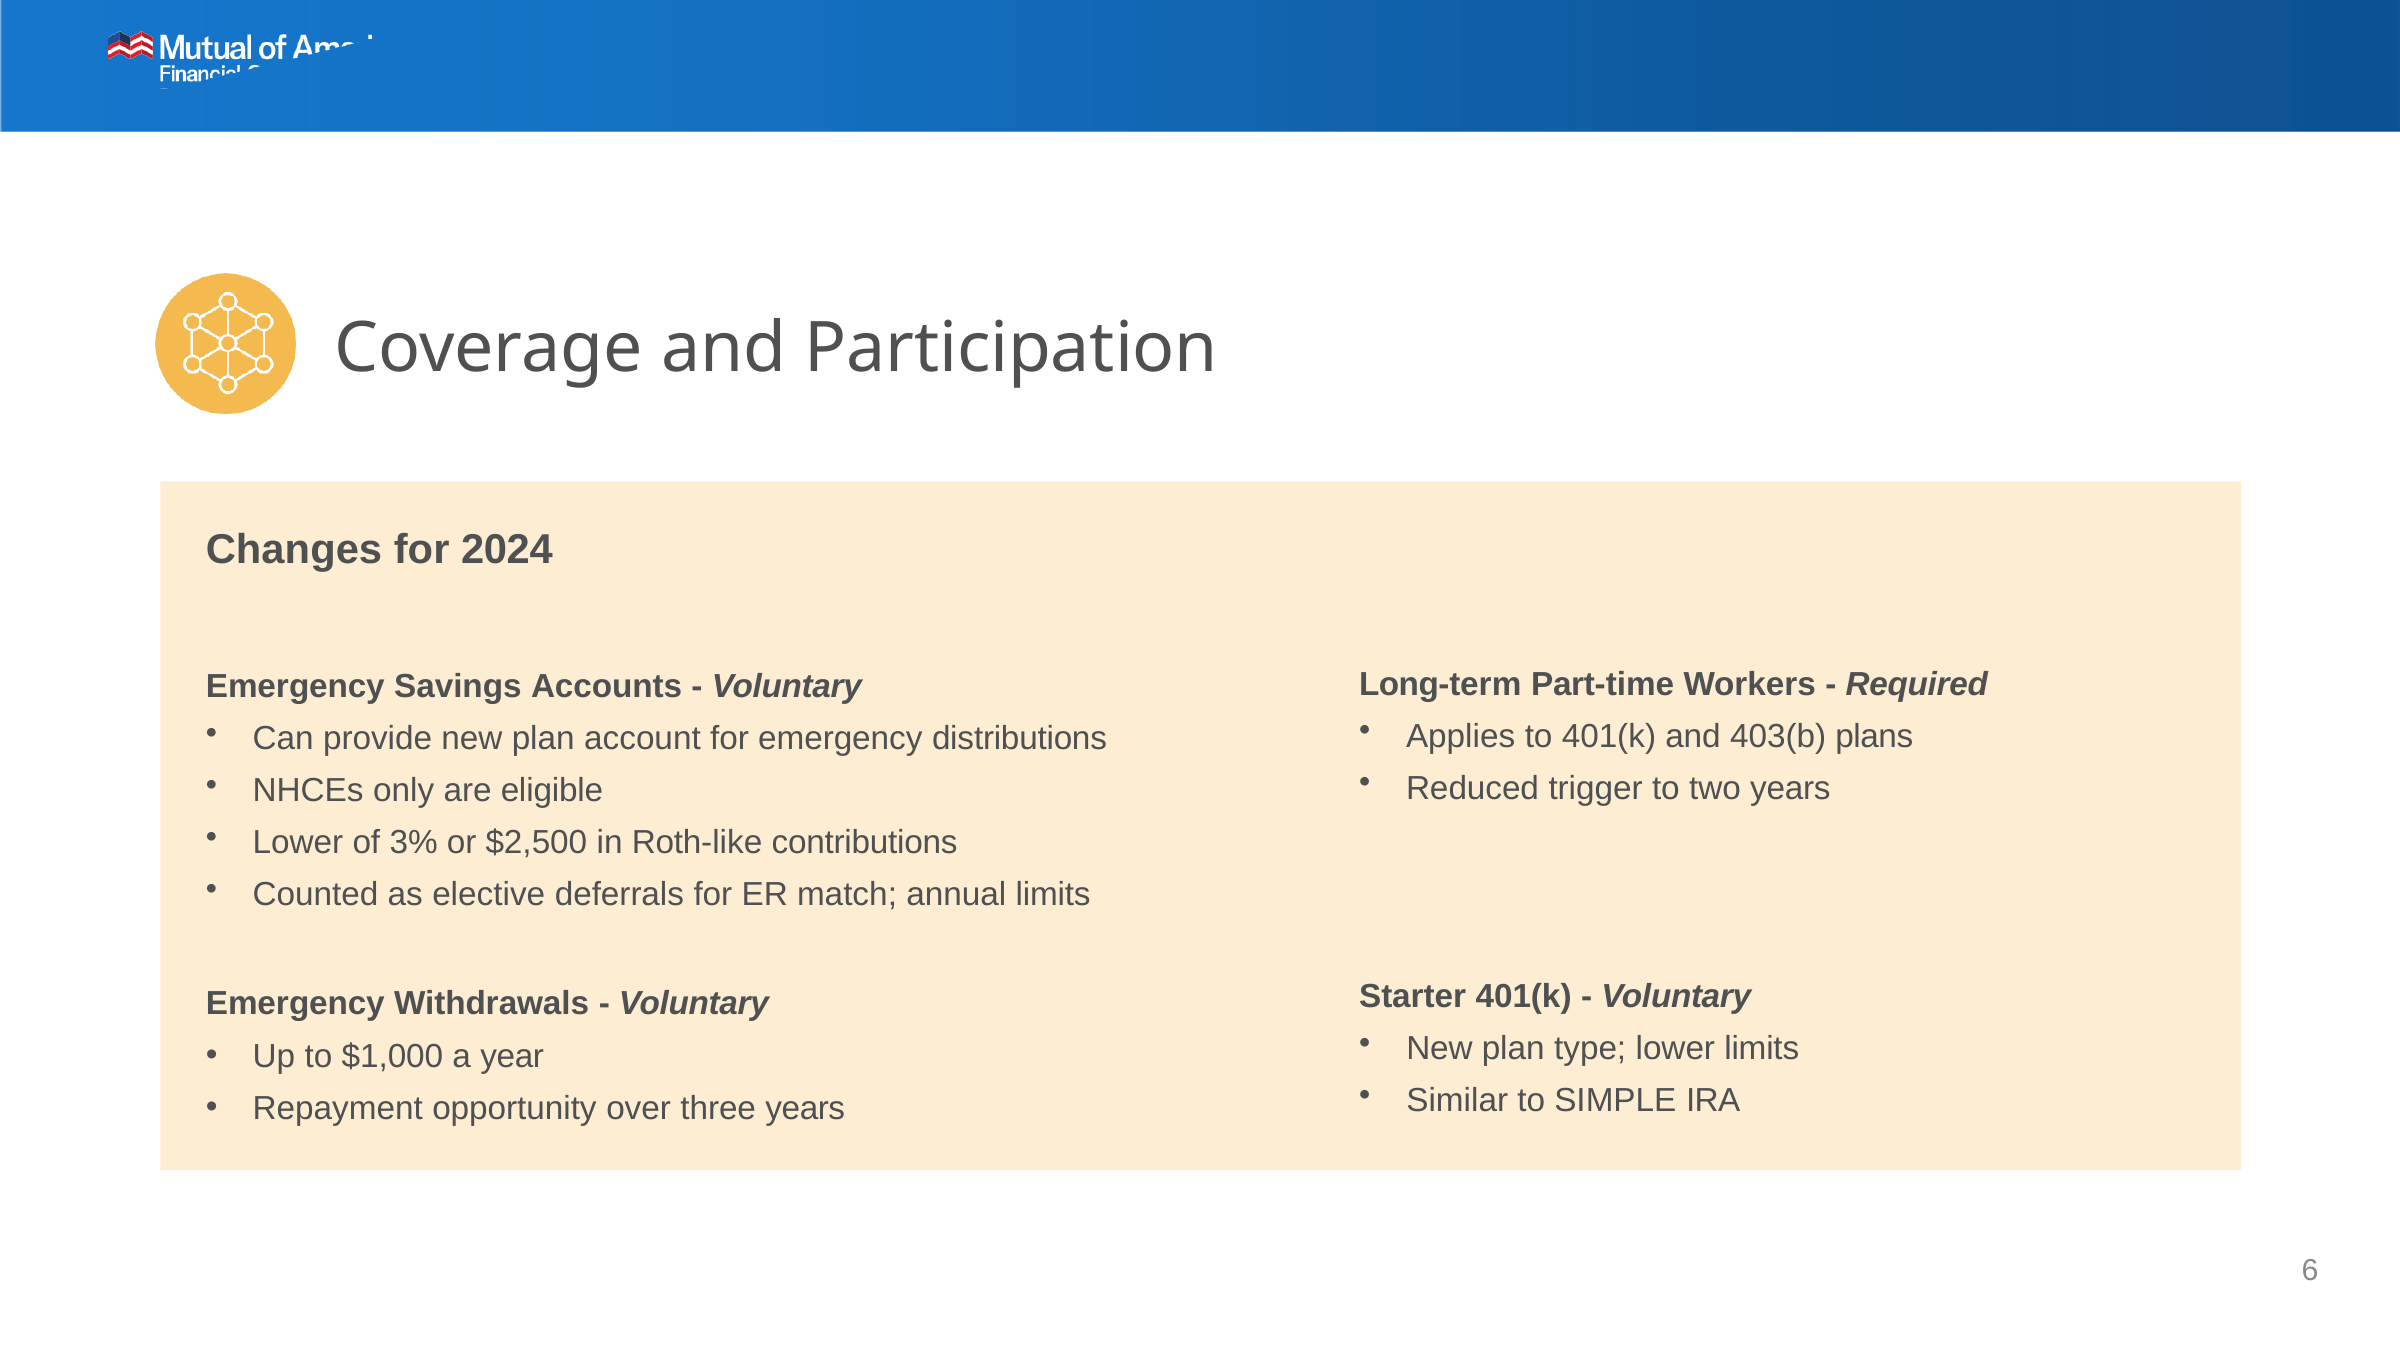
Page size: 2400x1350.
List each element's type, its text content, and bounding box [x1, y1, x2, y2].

slide_number 6 [2295, 1251, 2344, 1350]
text_box [160, 481, 2241, 1171]
picture [155, 272, 296, 414]
text_box Changes for 2024 Emergency Savings Accounts - Voluntary Can provide new plan account for emergency distributions NHCEs only are eligible Lower of 3% or $2,500 in Roth-like contributions Counted as elective deferrals for ER match; annual limits Emergency Withdrawals - Voluntary Up to $1,000 a year Repayment opportunity over three years [205, 519, 1113, 1126]
text_box Long-term Part-time Workers - Required Applies to 401(k) and 403(b) plans Reduced trigger to two years [1359, 648, 1997, 806]
text_box Starter 401(k) - Voluntary New plan type; lower limits Similar to SIMPLE IRA [1359, 960, 1803, 1119]
title Coverage and Participation [209, 226, 2098, 481]
picture [0, 0, 2400, 132]
